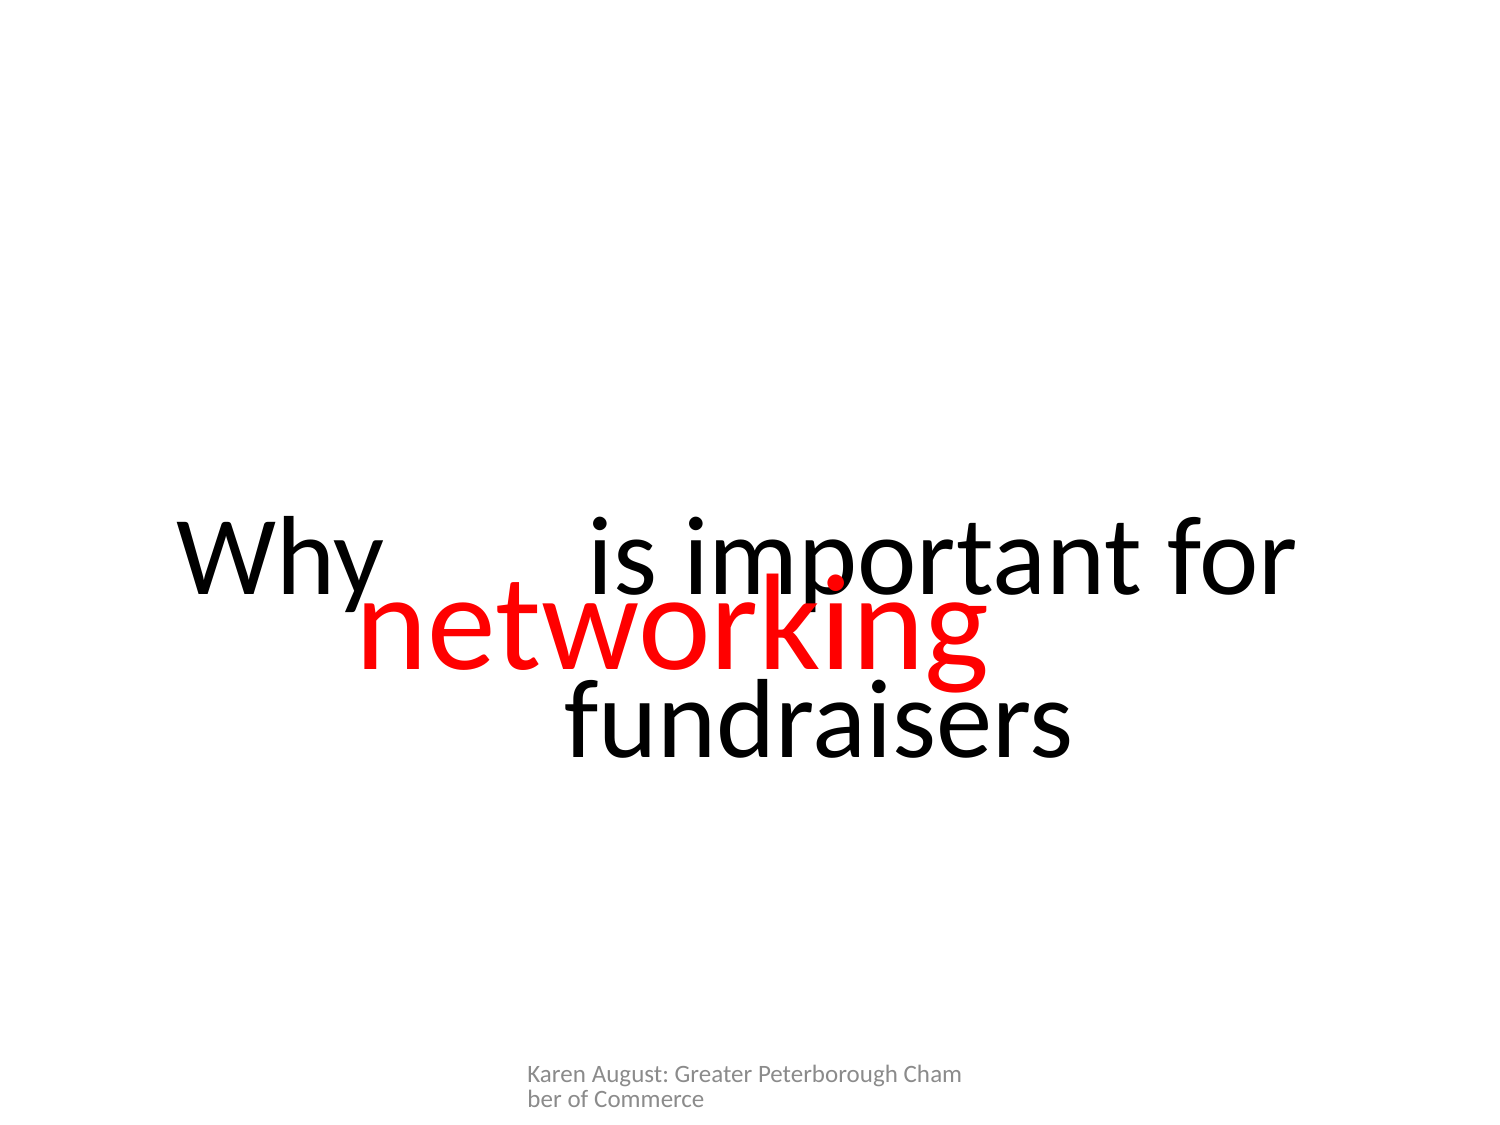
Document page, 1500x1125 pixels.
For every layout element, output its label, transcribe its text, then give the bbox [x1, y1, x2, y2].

footer Karen August: Greater Peterborough Chamber of Commerce [512, 1042, 988, 1103]
text_box fundraisers [549, 637, 1140, 788]
list Why is important for [62, 474, 1413, 588]
text_box networking [340, 525, 1005, 705]
